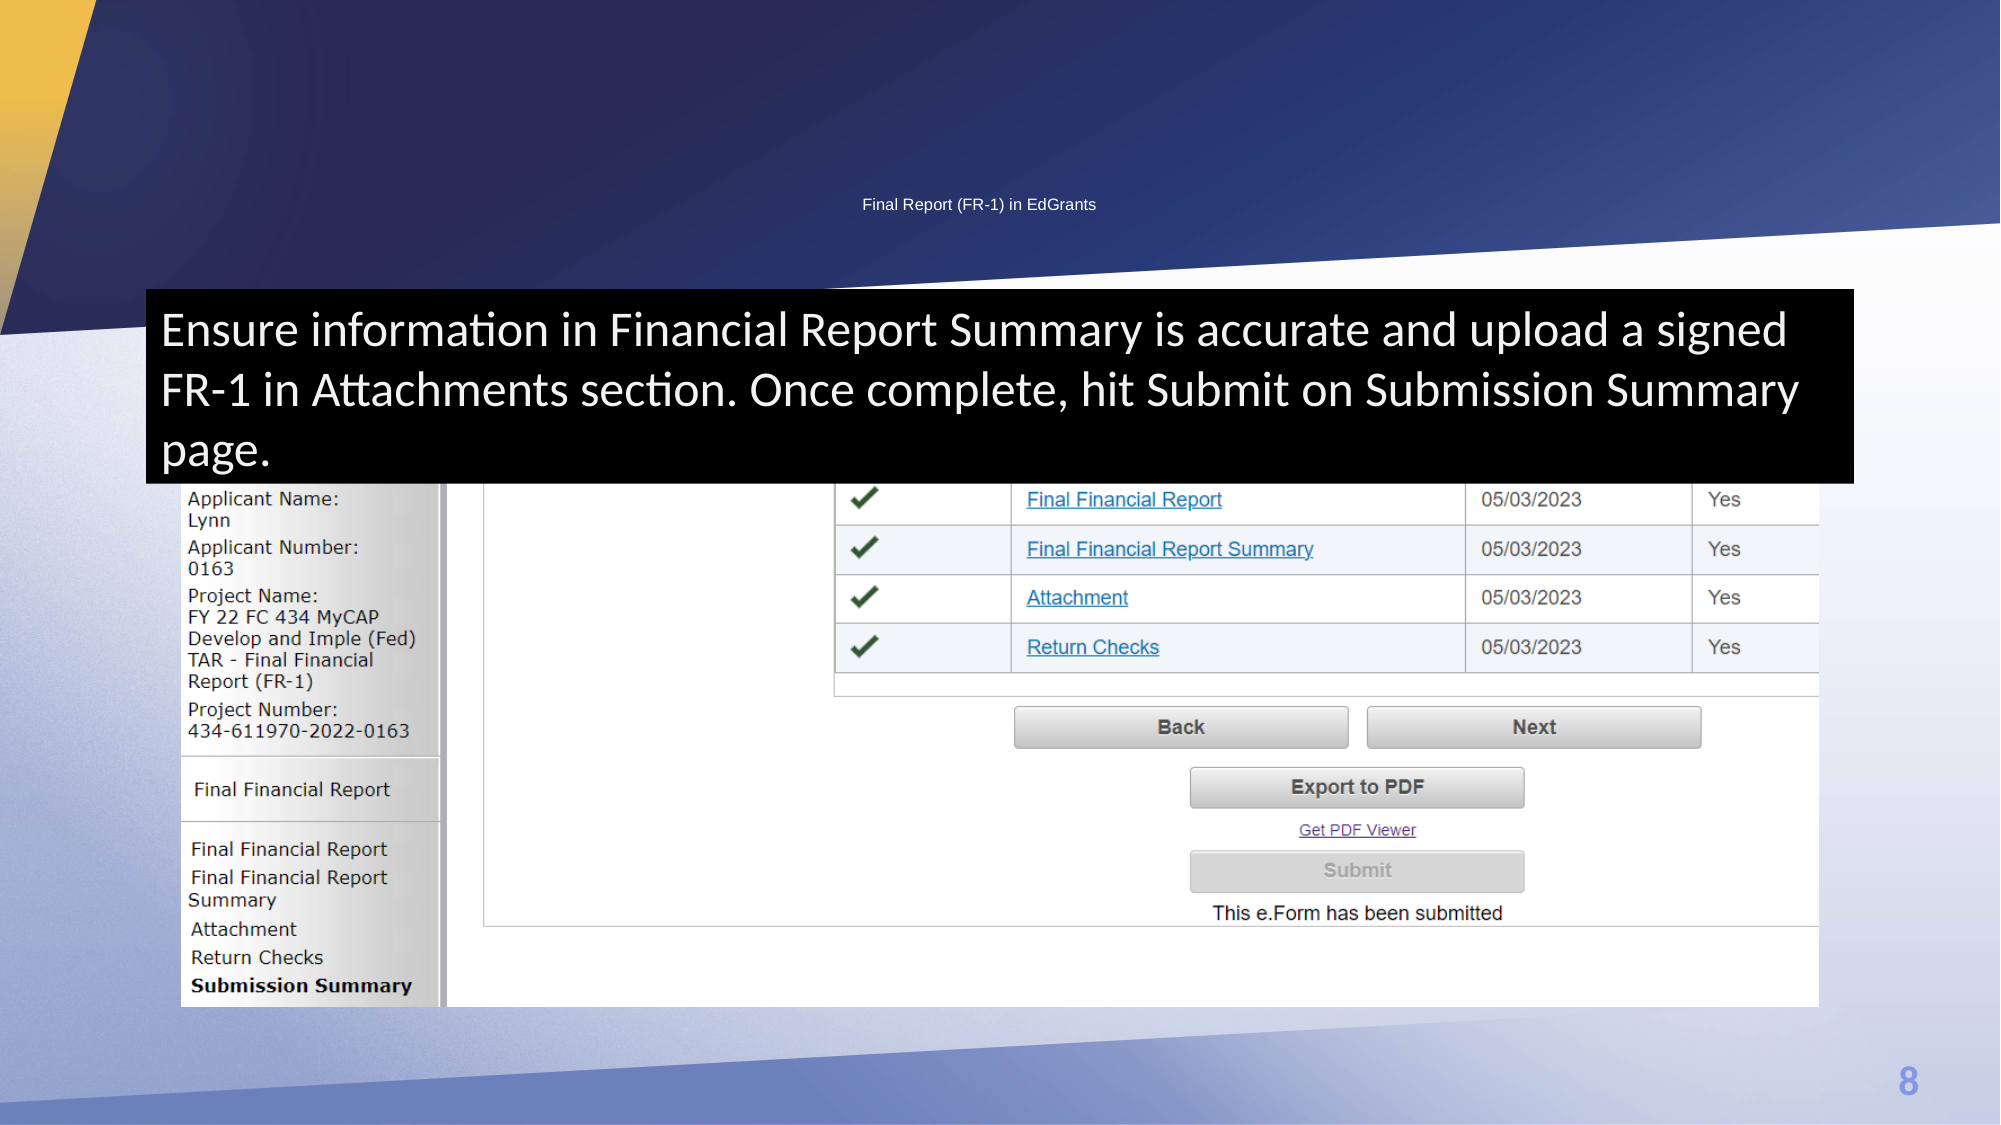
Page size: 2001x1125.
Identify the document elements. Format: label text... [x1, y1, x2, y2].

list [181, 342, 1819, 1007]
picture [0, 0, 2000, 1125]
title Final Report (FR-1) in EdGrants [184, 187, 1779, 260]
text_box Ensure information in Financial Report Summary is accurate and upload a signed FR-1 in Attachments section. Once complete, hit Submit on Submission Summary page. [146, 289, 1854, 484]
